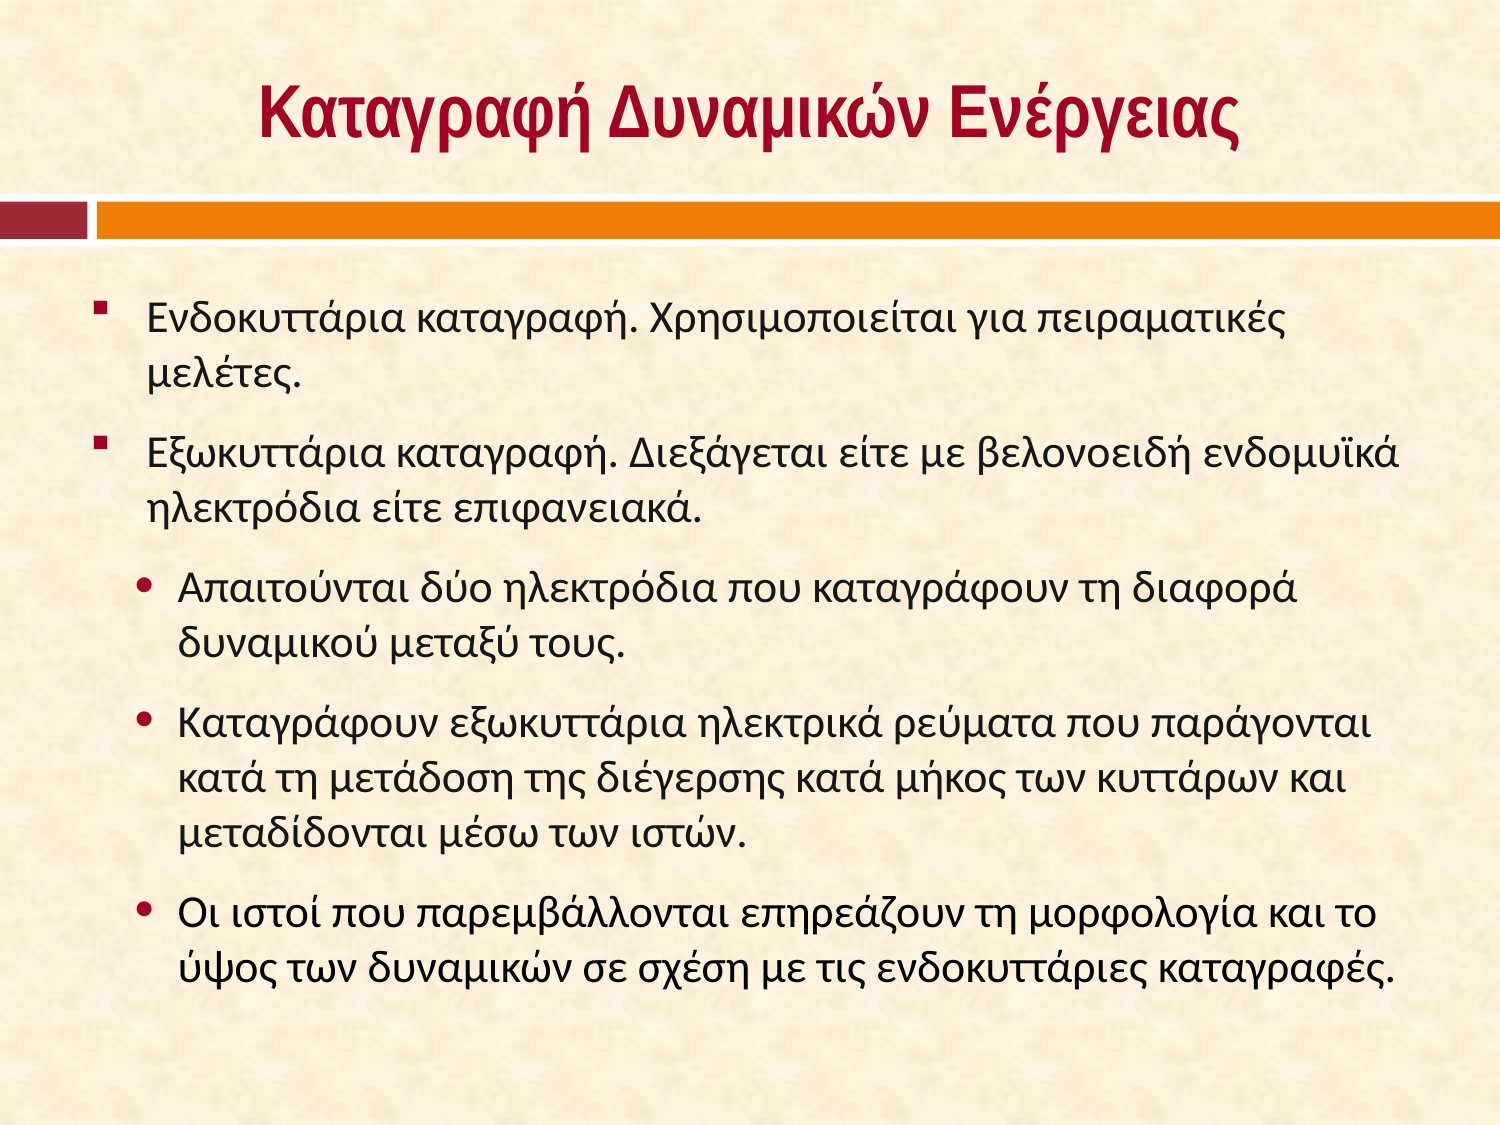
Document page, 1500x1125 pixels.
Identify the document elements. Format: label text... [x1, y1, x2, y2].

picture [0, 0, 1500, 194]
title Καταγραφή Δυναμικών Ενέργειας [74, 30, 1426, 185]
list Ενδοκυττάρια καταγραφή. Χρησιμοποιείται για πειραματικές μελέτες. Εξωκυττάρια καταγραφή. Διεξάγεται είτε με βελονοειδή ενδομυϊκά ηλεκτρόδια είτε επιφανειακά. Απαιτούνται δύο ηλεκτρόδια που καταγράφουν τη διαφορά δυναμικού μεταξύ τους. Καταγράφουν εξωκυττάρια ηλεκτρικά ρεύματα που παράγονται κατά τη μετάδοση της διέγερσης κατά μήκος των κυττάρων και μεταδίδονται μέσω των ιστών. Οι ιστοί που παρεμβάλλονται επηρεάζουν τη μορφολογία και το ύψος των δυναμικών σε σχέση με τις ενδοκυττάριες καταγραφές. [74, 278, 1426, 1048]
picture [0, 247, 1500, 1125]
